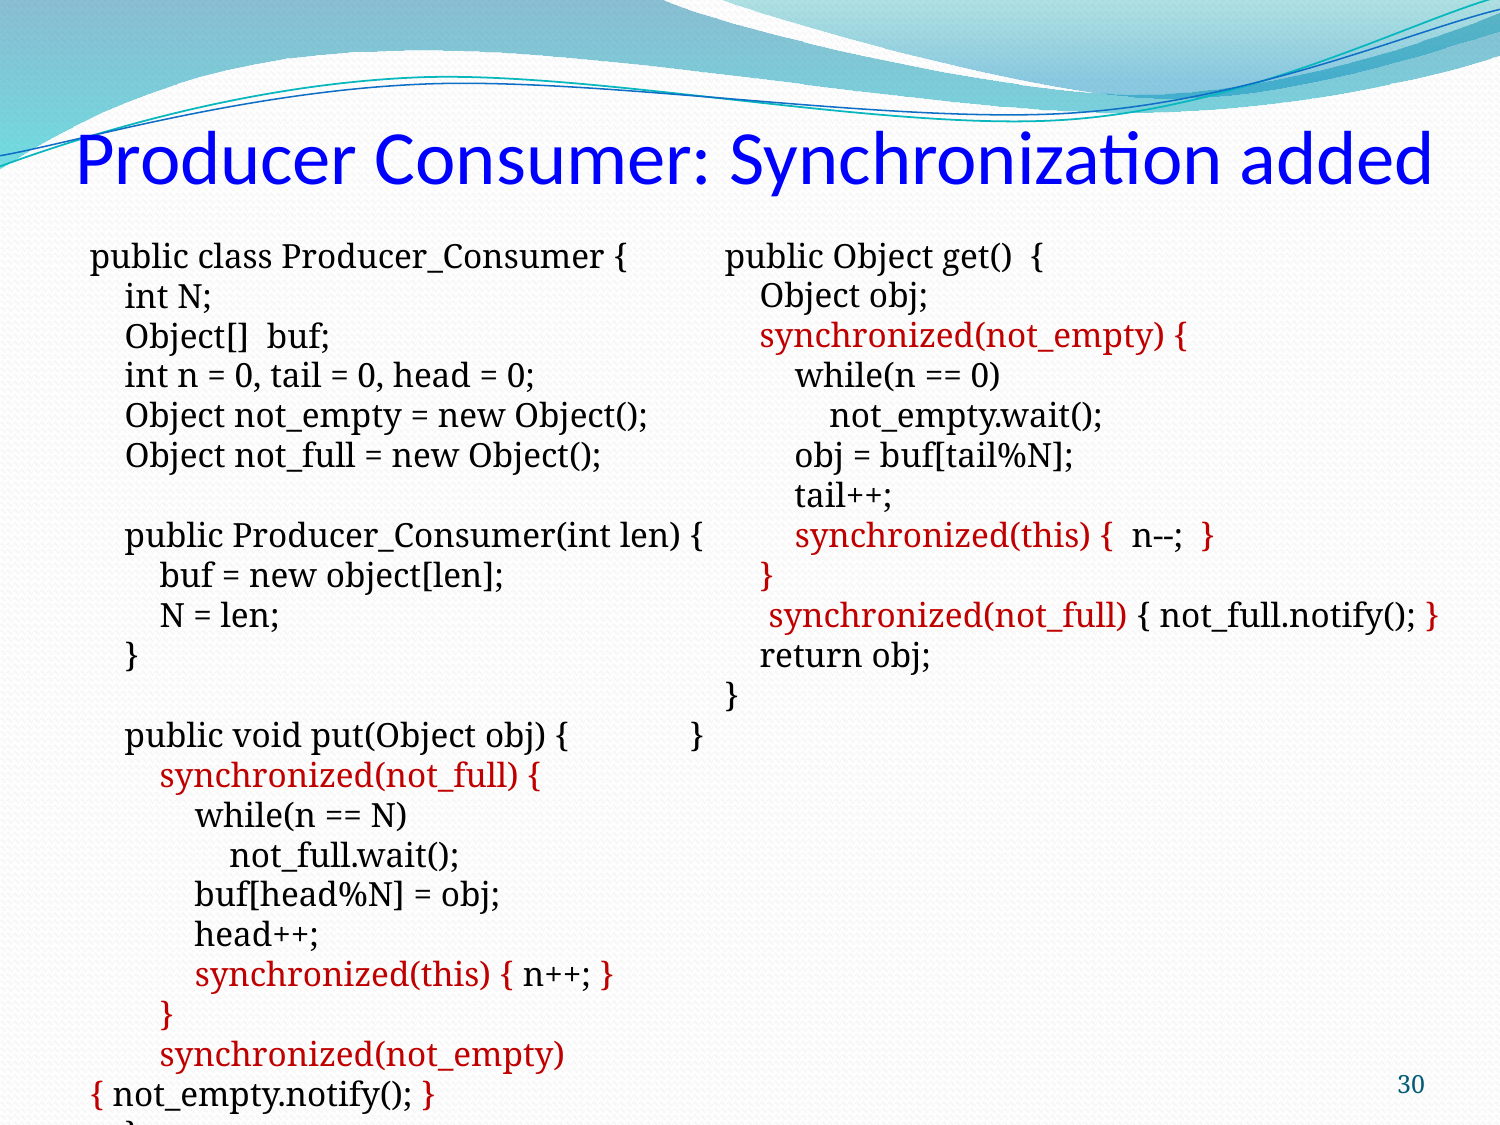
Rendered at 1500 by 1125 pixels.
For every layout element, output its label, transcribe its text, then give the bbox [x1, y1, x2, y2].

title Producer Consumer: Synchronization added [75, 12, 1438, 200]
text_box public class Producer_Consumer { int N; Object[] buf; int n = 0, tail = 0, head = 0; Object not_empty = new Object(); Object not_full = new Object(); public Producer_Consumer(int len) { buf = new object[len]; N = len; } public void put(Object obj) { synchronized(not_full) { while(n == N) not_full.wait(); buf[head%N] = obj; head++; synchronized(this) { n++; } } synchronized(not_empty) { not_empty.notify(); } } [74, 227, 888, 1125]
slide_number 30 [1299, 1042, 1425, 1103]
text_box public Object get() { Object obj; synchronized(not_empty) { while(n == 0) not_empty.wait(); obj = buf[tail%N]; tail++; synchronized(this) { n--; } } synchronized(not_full) { not_full.notify(); } return obj; } } [674, 187, 1500, 801]
